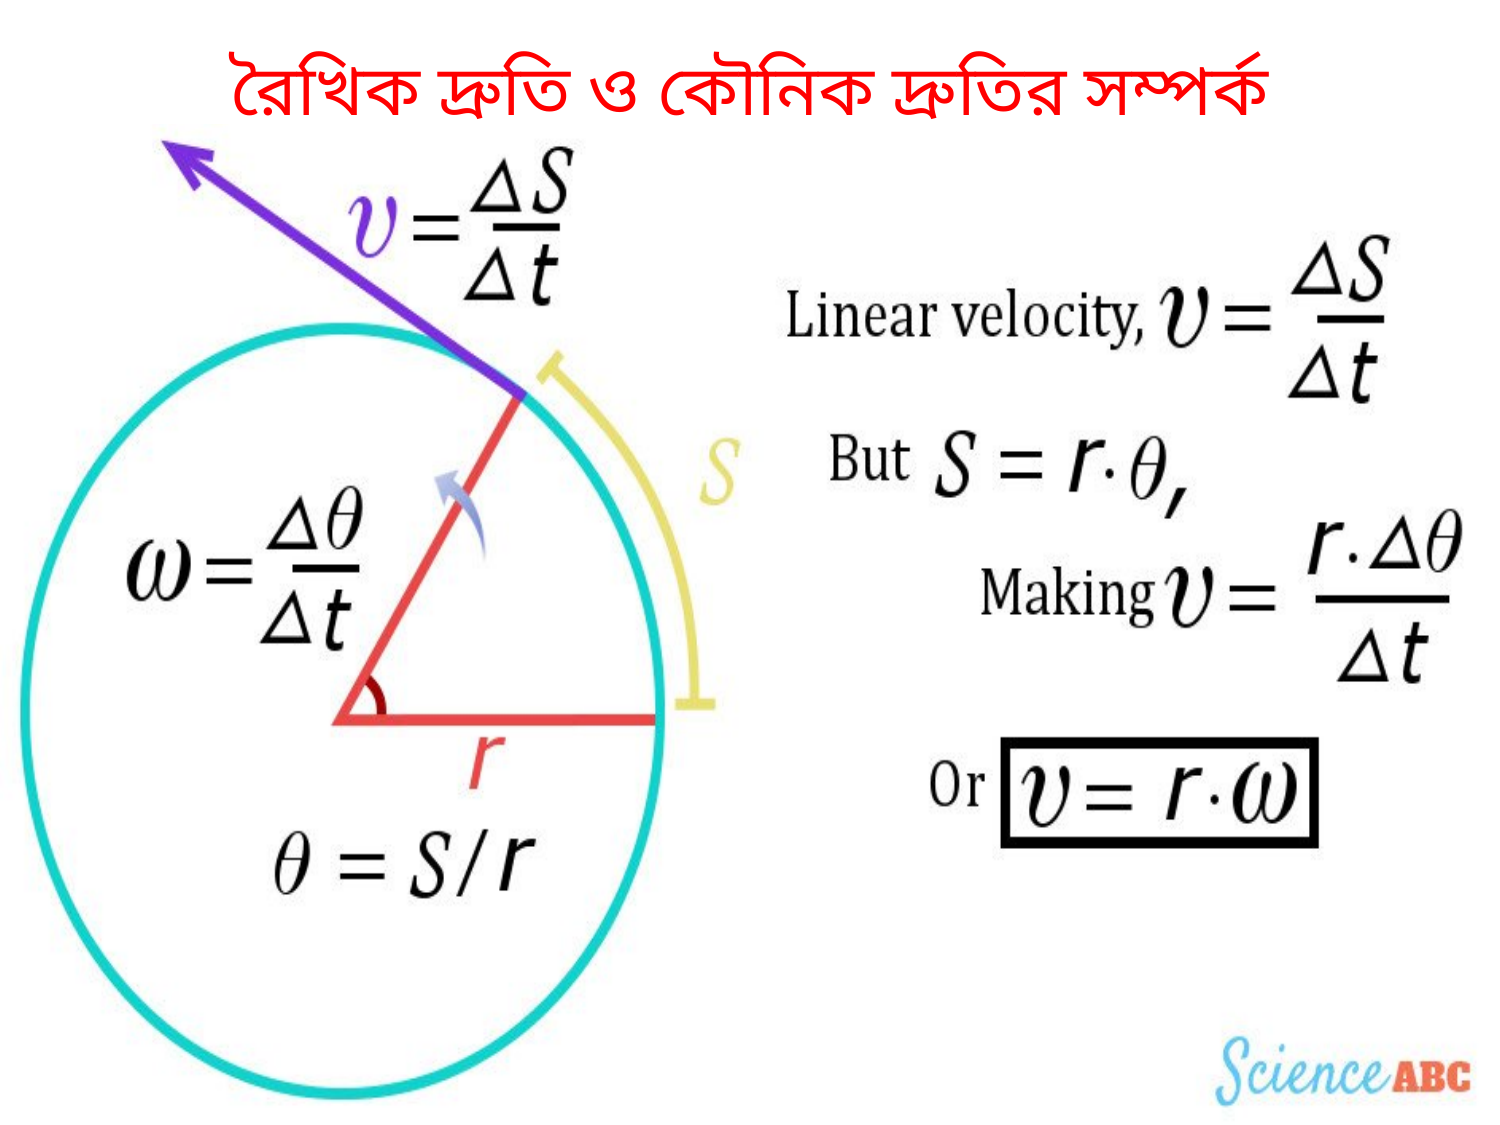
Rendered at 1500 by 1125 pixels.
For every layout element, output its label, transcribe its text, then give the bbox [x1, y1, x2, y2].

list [0, 124, 1491, 1125]
title রৈখিক দ্রুতি ও কৌনিক দ্রুতির সম্পর্ক [75, 37, 1425, 123]
